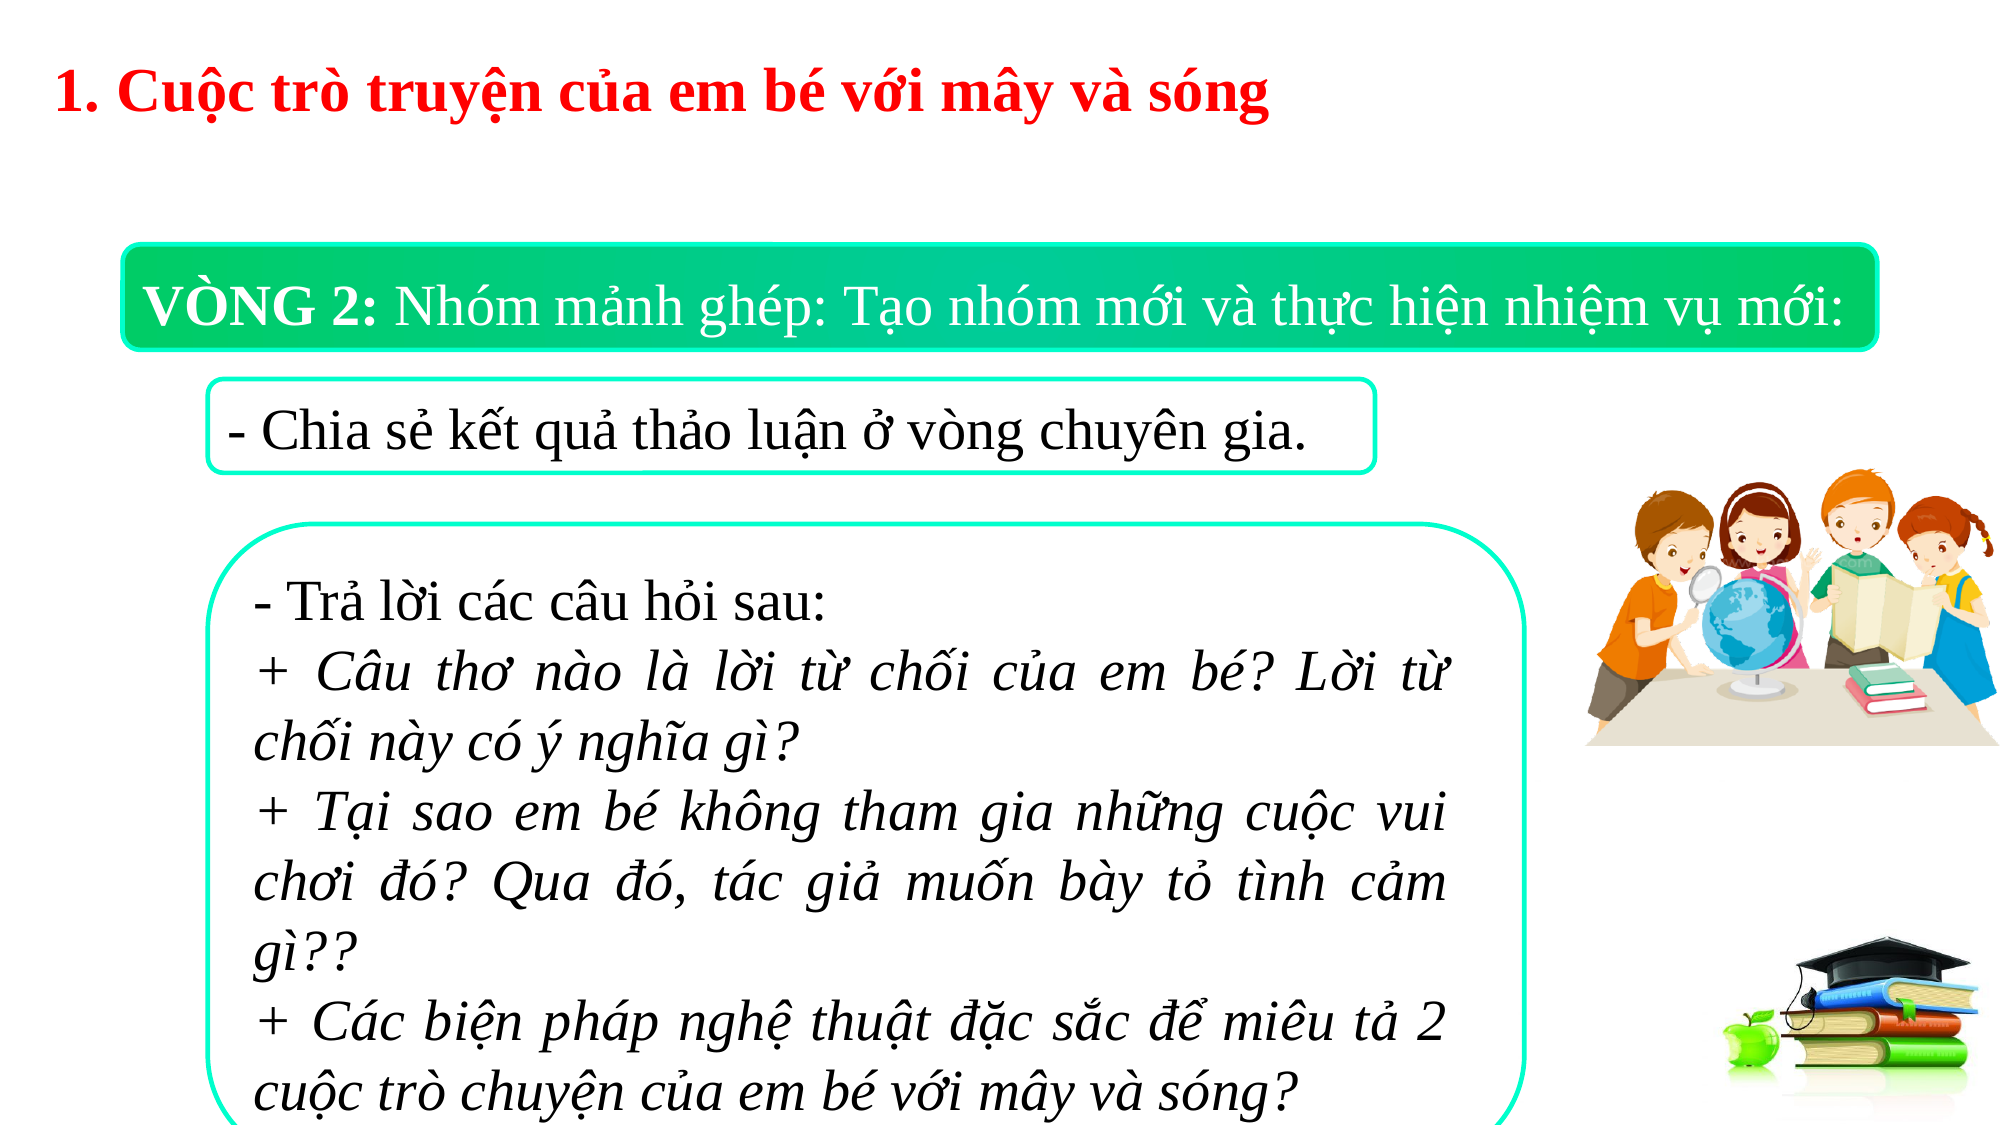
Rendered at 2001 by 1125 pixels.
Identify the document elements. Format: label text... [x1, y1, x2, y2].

text_box - Chia sẻ kết quả thảo luận ở vòng chuyên gia. [207, 378, 1376, 473]
text_box VÒNG 2: Nhóm mảnh ghép: Tạo nhóm mới và thực hiện nhiệm vụ mới: [122, 244, 1878, 350]
picture [1449, 772, 2000, 1125]
picture [1584, 379, 2000, 746]
text_box 1. Cuộc trò truyện của em bé với mây và sóng [38, 36, 1336, 132]
text_box - Trả lời các câu hỏi sau: + Câu thơ nào là lời từ chối của em bé? Lời từ chối này có ý nghĩa gì? + Tại sao em bé không tham gia những cuộc vui chơi đó? Qua đó, tác giả muốn bày tỏ tình cảm gì?? + Các biện pháp nghệ thuật đặc sắc để miêu tả 2 cuộc trò chuyện của em bé với mây và sóng? [207, 523, 1525, 1125]
